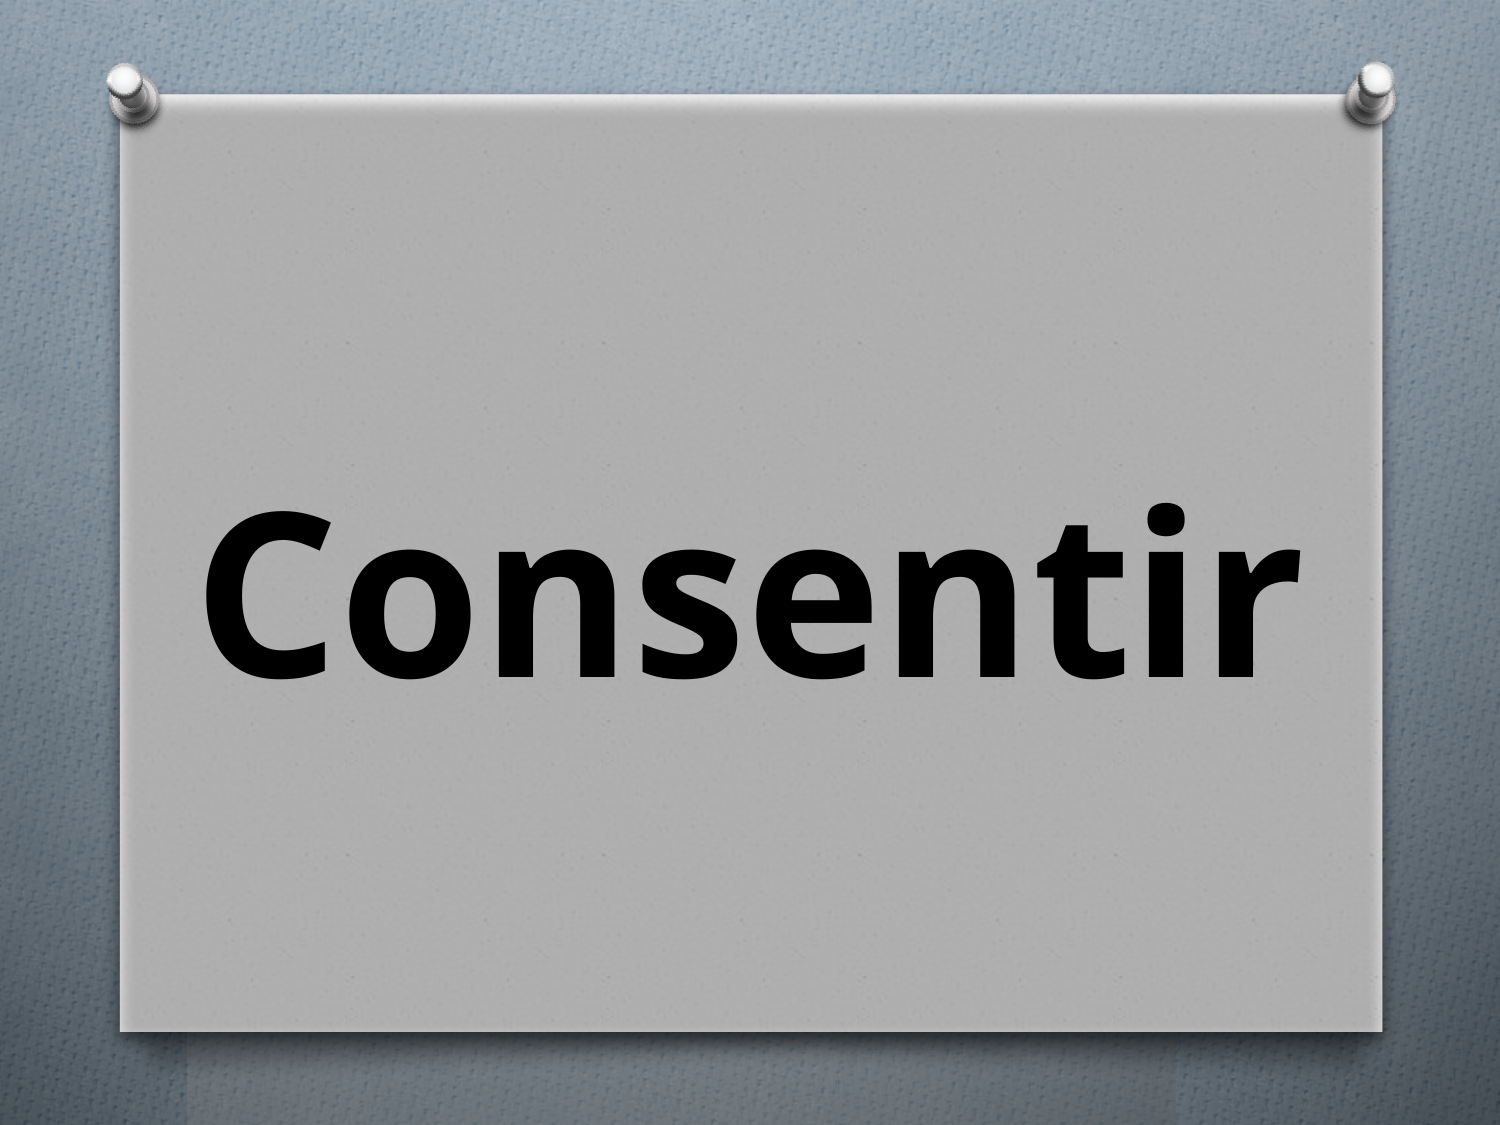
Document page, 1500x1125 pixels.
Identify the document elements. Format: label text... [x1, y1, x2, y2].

title Consentir [0, 267, 1500, 905]
picture [1317, 35, 1439, 156]
picture [75, 29, 198, 153]
